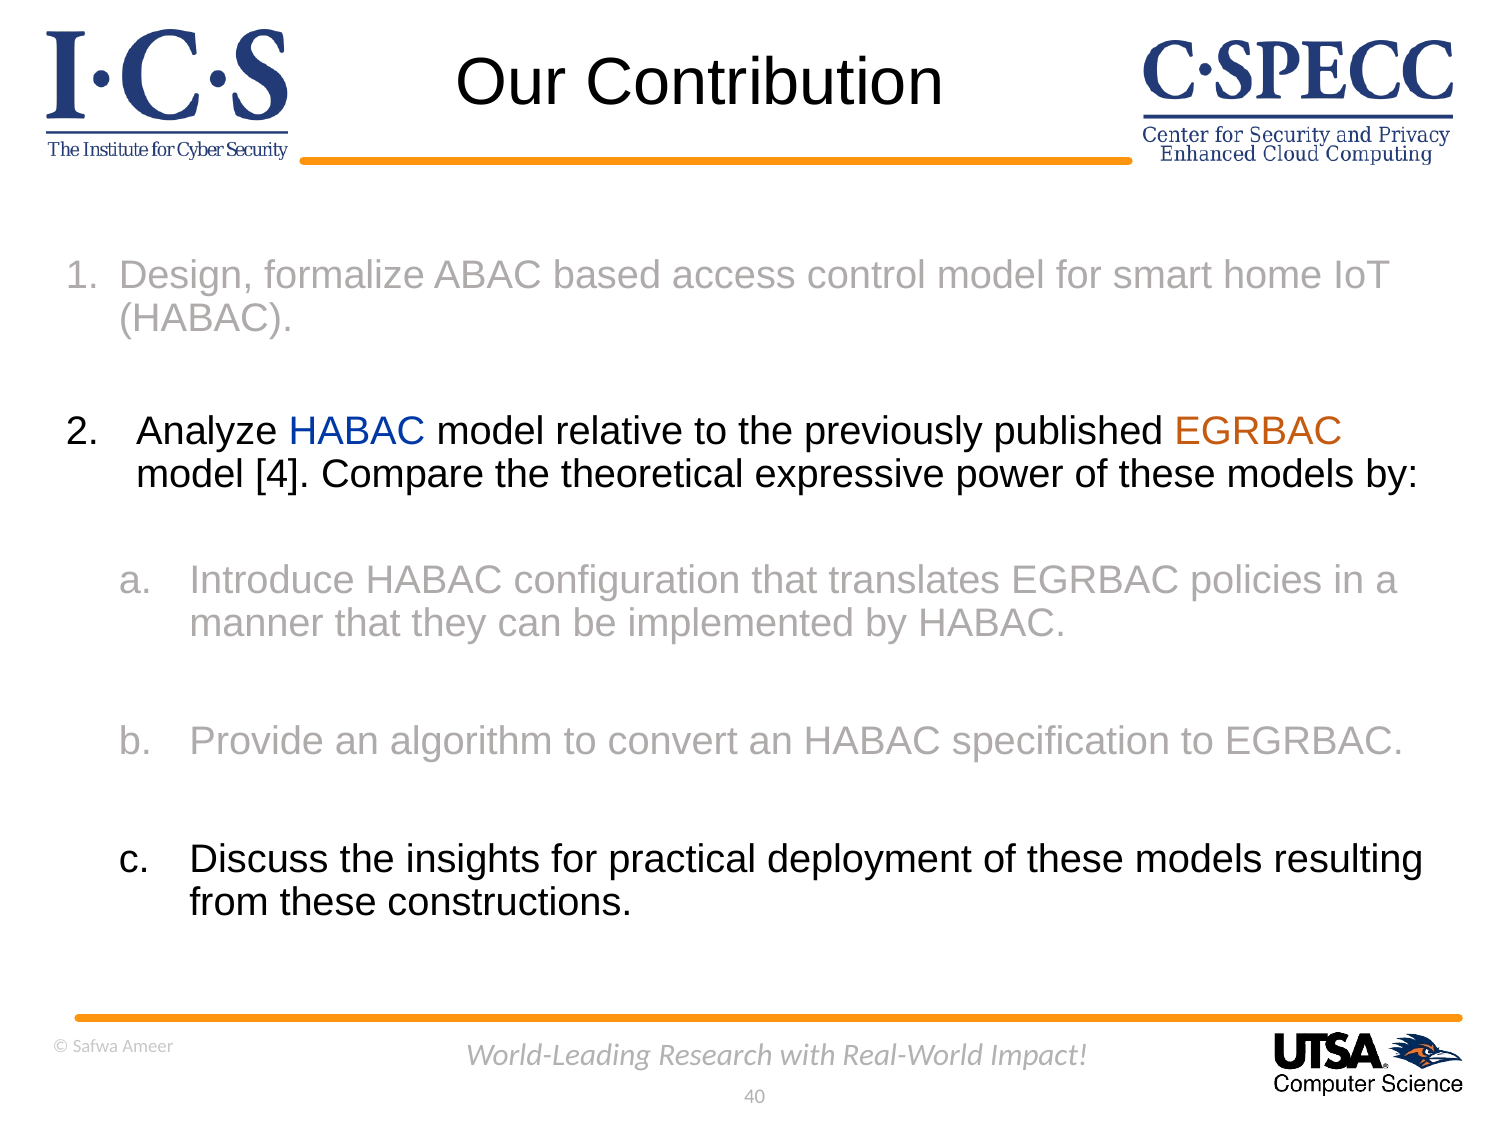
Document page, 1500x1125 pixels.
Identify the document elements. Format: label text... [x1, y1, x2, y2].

footer World-Leading Research with Real-World Impact! [450, 1023, 1105, 1084]
list Design, formalize ABAC based access control model for smart home IoT (HABAC). Analyze HABAC model relative to the previously published EGRBAC model [4]. Compare the theoretical expressive power of these models by: Introduce HABAC configuration that translates EGRBAC policies in a manner that they can be implemented by HABAC. Provide an algorithm to convert an HABAC specification to EGRBAC. Discuss the insights for practical deployment of these models resulting from these constructions. [50, 193, 1450, 946]
title Our Contribution [295, 50, 1105, 127]
slide_number © Safwa Ameer [37, 1018, 450, 1073]
picture [1264, 1022, 1473, 1098]
picture [46, 29, 288, 160]
picture [1143, 40, 1453, 165]
slide_number 40 [719, 1084, 781, 1125]
